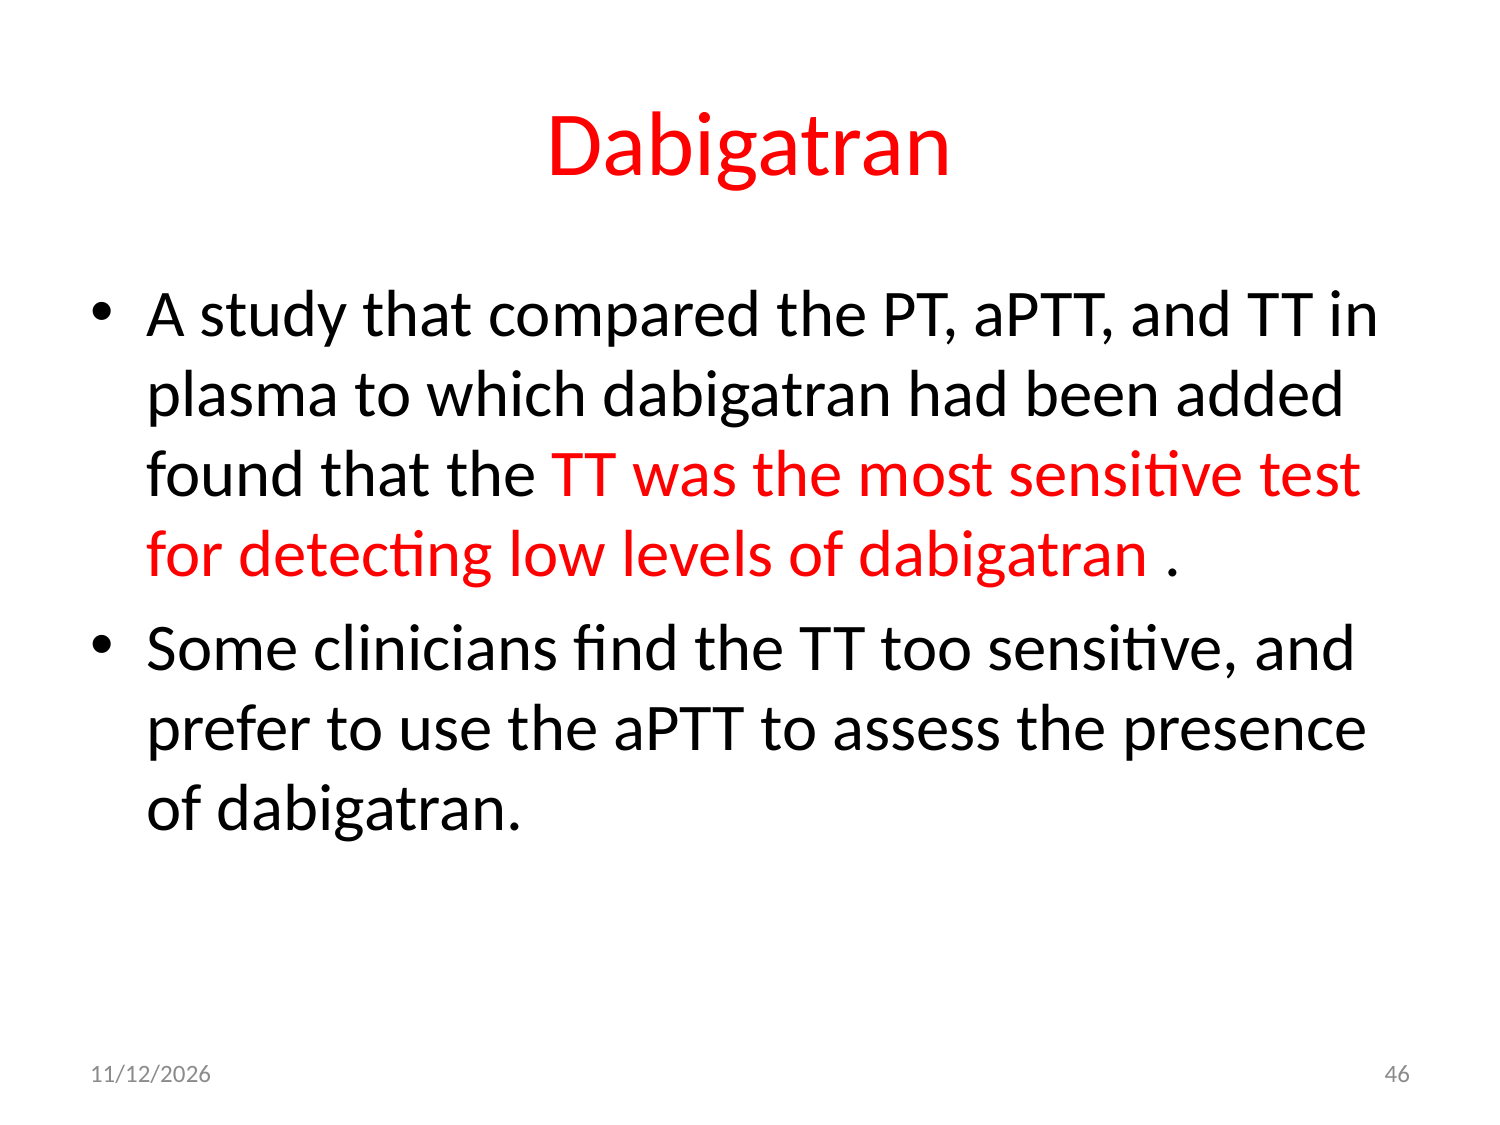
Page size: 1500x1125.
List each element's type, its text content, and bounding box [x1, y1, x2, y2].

slide_number 46 [1074, 1042, 1425, 1103]
list A study that compared the PT, aPTT, and TT in plasma to which dabigatran had been added found that the TT was the most sensitive test for detecting low levels of dabigatran . Some clinicians find the TT too sensitive, and prefer to use the aPTT to assess the presence of dabigatran. [75, 262, 1425, 1005]
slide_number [75, 1042, 425, 1103]
title Dabigatran [75, 45, 1425, 233]
